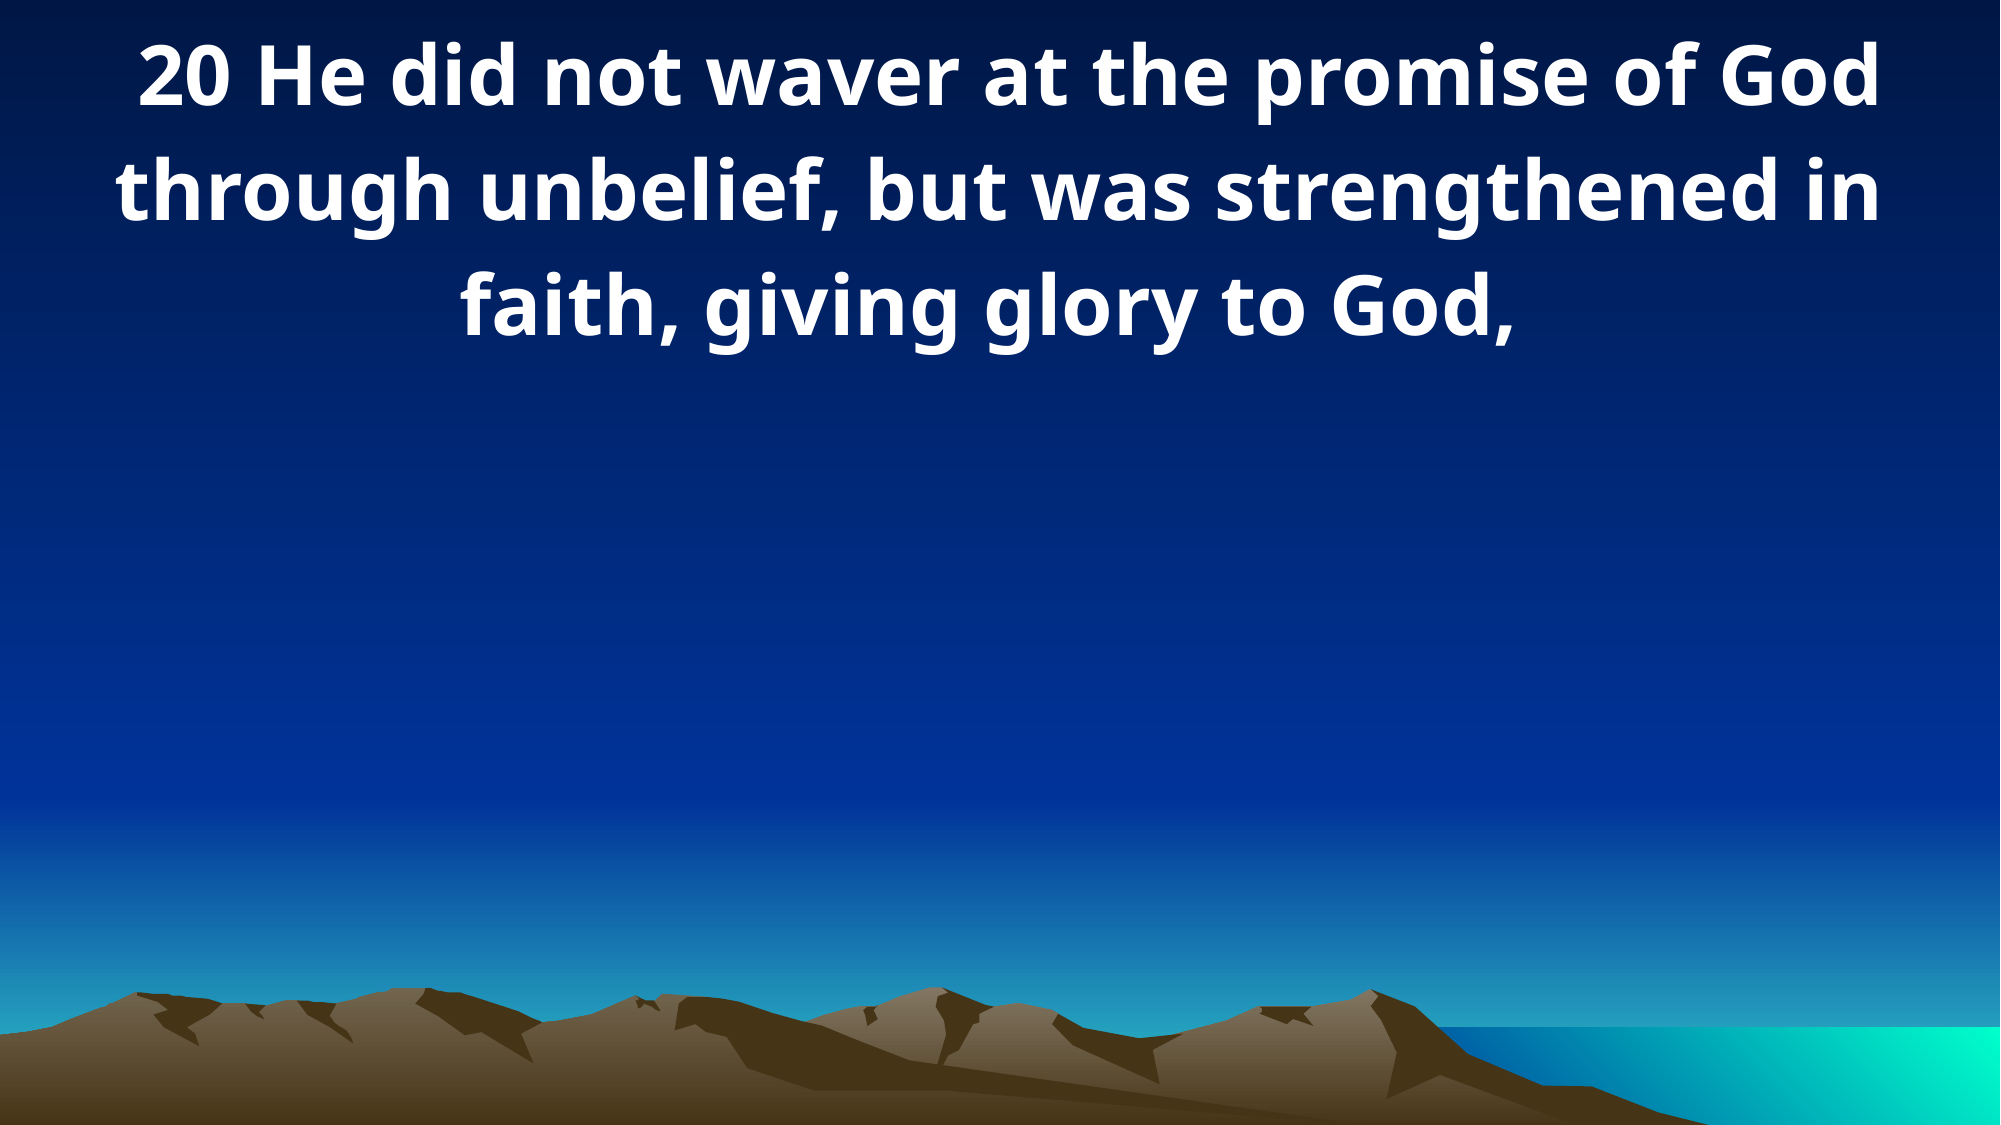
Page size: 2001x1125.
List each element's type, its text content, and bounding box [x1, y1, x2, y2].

text_box 20 He did not waver at the promise of God through unbelief, but was strengthened in faith, giving glory to God, [0, 0, 2000, 988]
